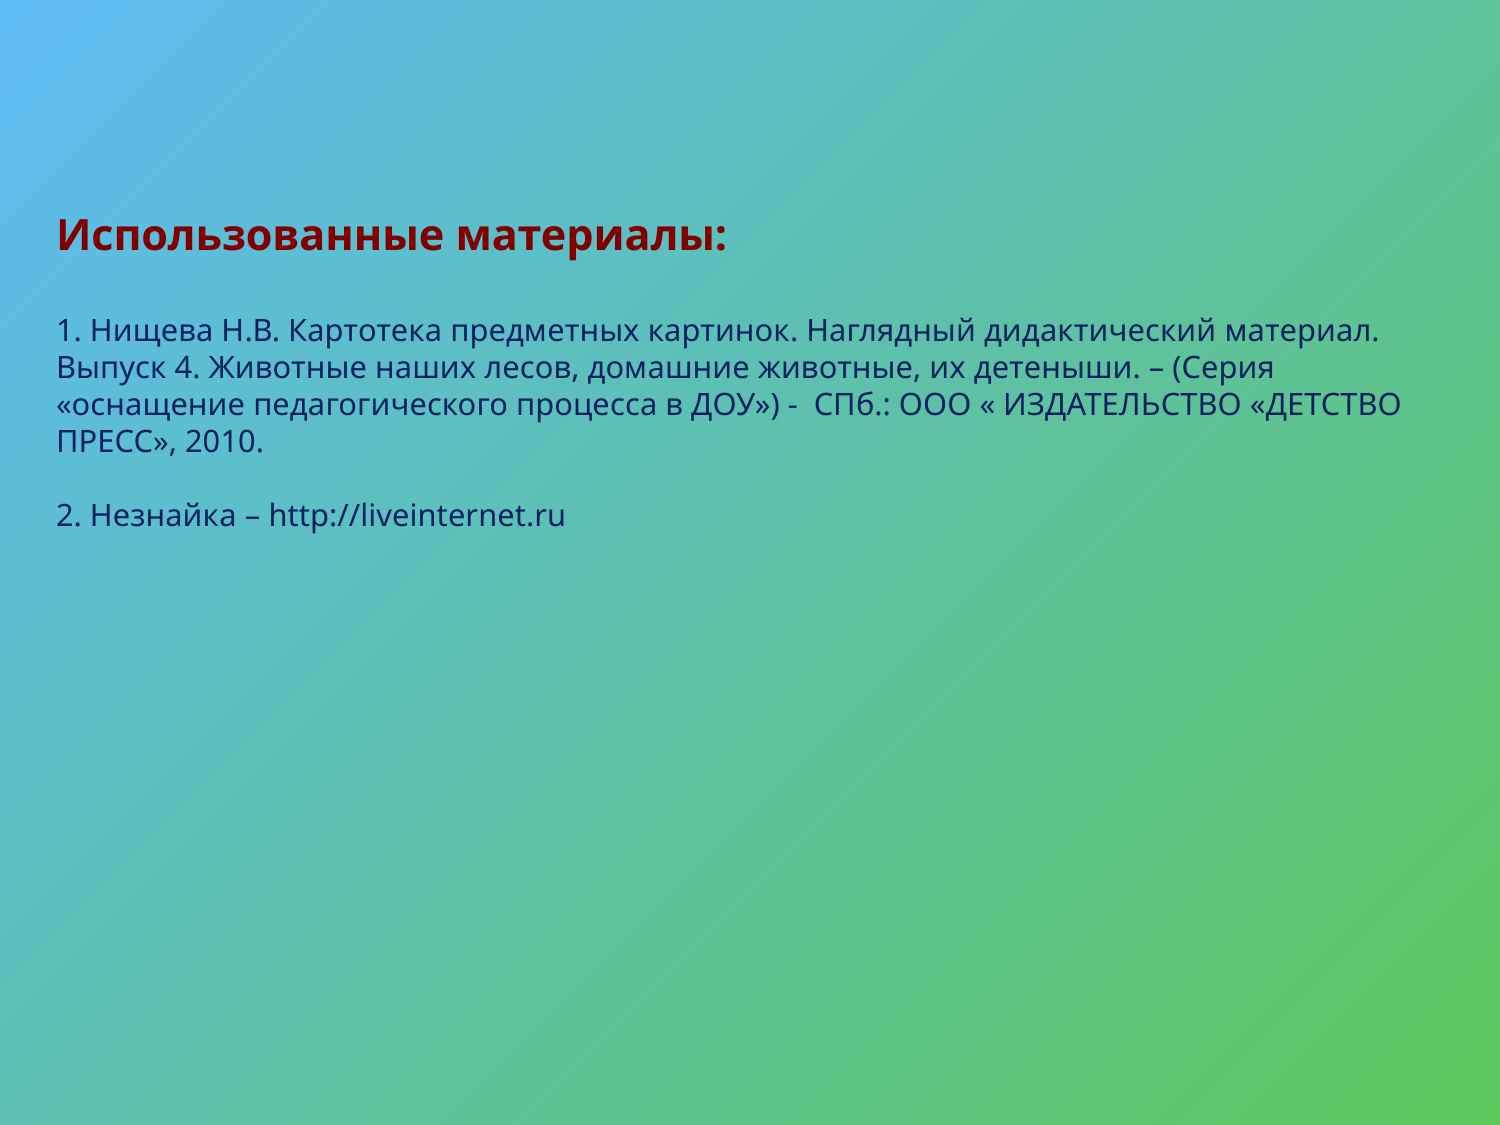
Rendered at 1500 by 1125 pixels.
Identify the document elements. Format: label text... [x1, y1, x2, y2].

title Использованные материалы: 1. Нищева Н.В. Картотека предметных картинок. Наглядный дидактический материал. Выпуск 4. Животные наших лесов, домашние животные, их детеныши. – (Серия «оснащение педагогического процесса в ДОУ») - СПб.: ООО « ИЗДАТЕЛЬСТВО «ДЕТСТВО ПРЕСС», 2010. 2. Незнайка – http://liveinternet.ru [41, 45, 1459, 1094]
